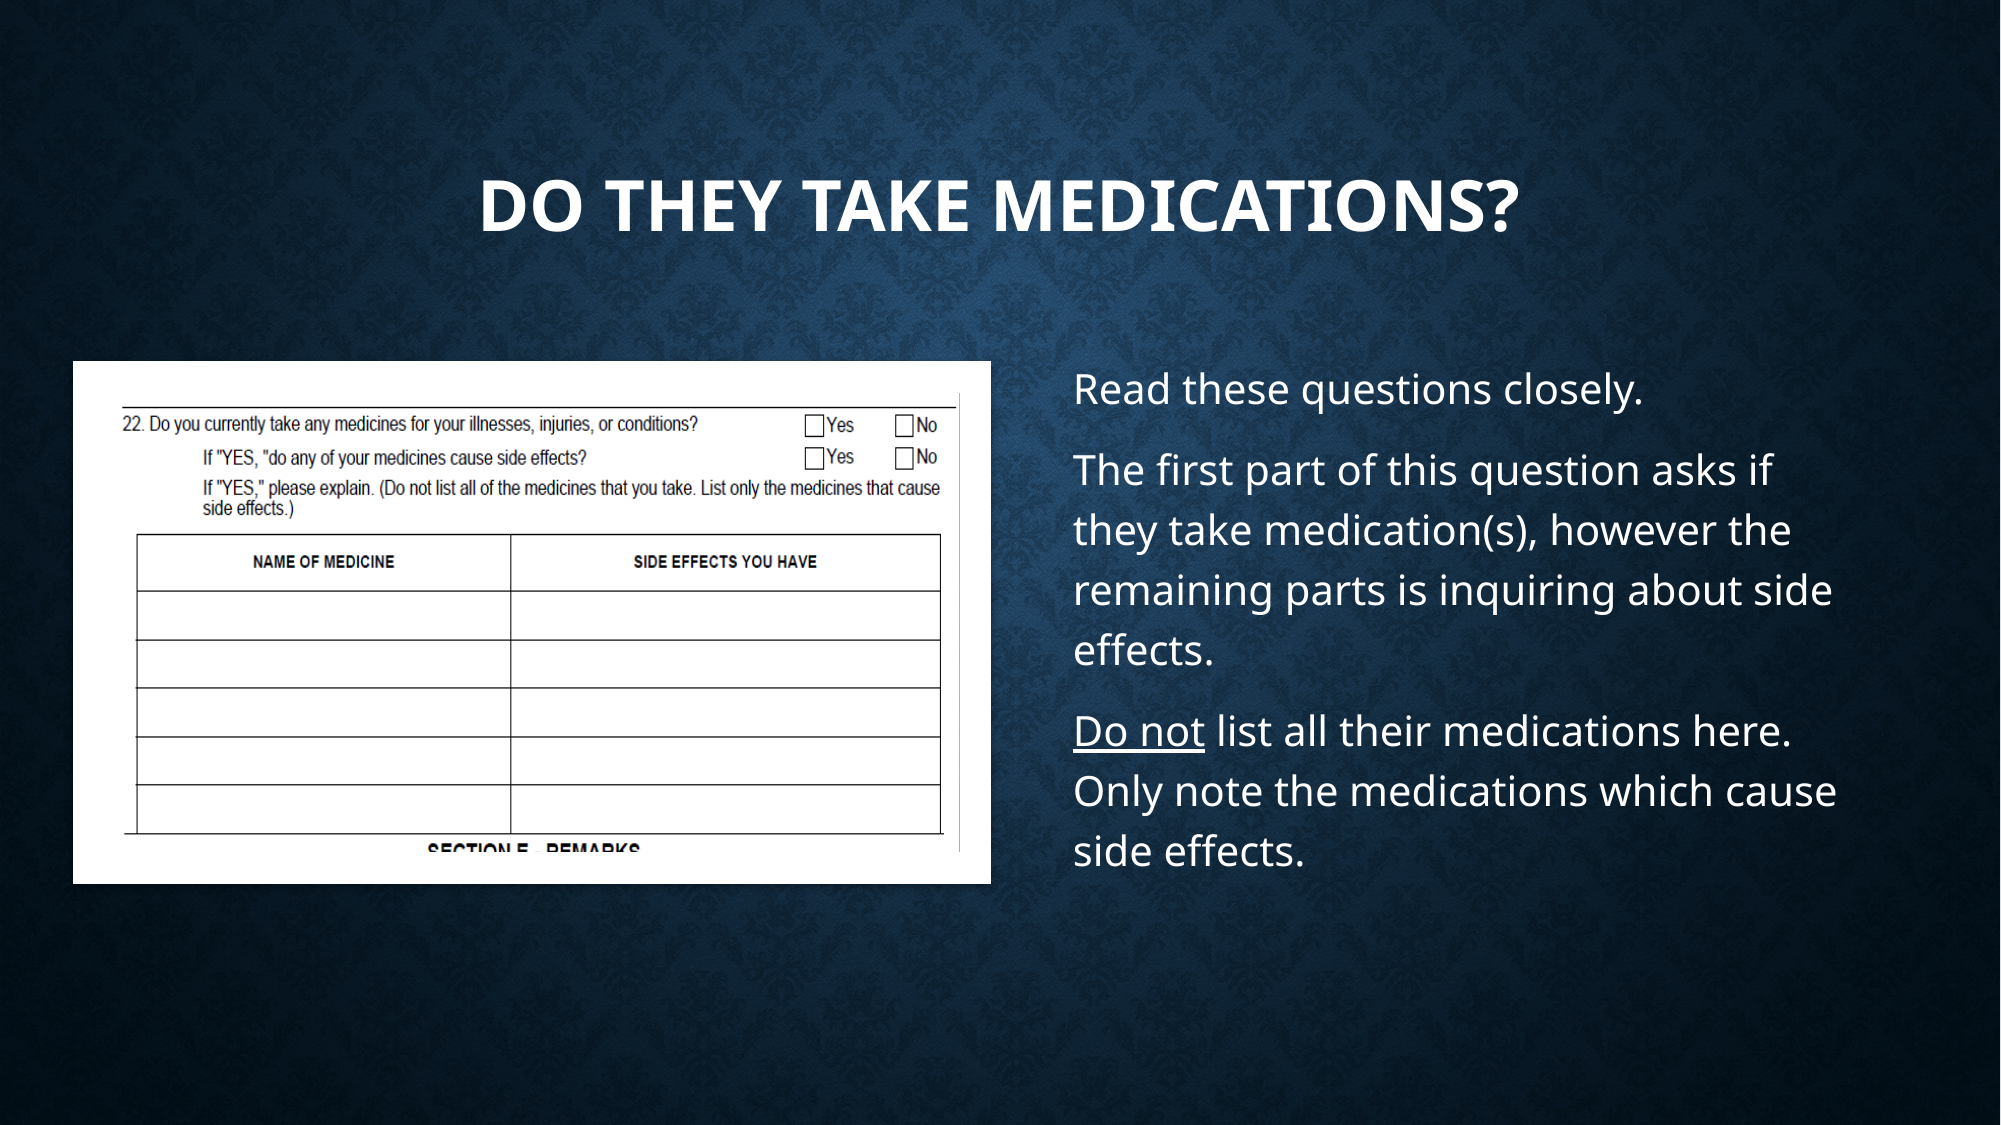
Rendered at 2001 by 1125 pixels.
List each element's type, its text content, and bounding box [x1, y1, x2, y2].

list Read these questions closely. The first part of this question asks if they take medication(s), however the remaining parts is inquiring about side effects. Do not list all their medications here. Only note the medications which cause side effects. [1057, 345, 1881, 952]
picture [103, 391, 961, 853]
title Do they take medications? [149, 99, 1849, 318]
